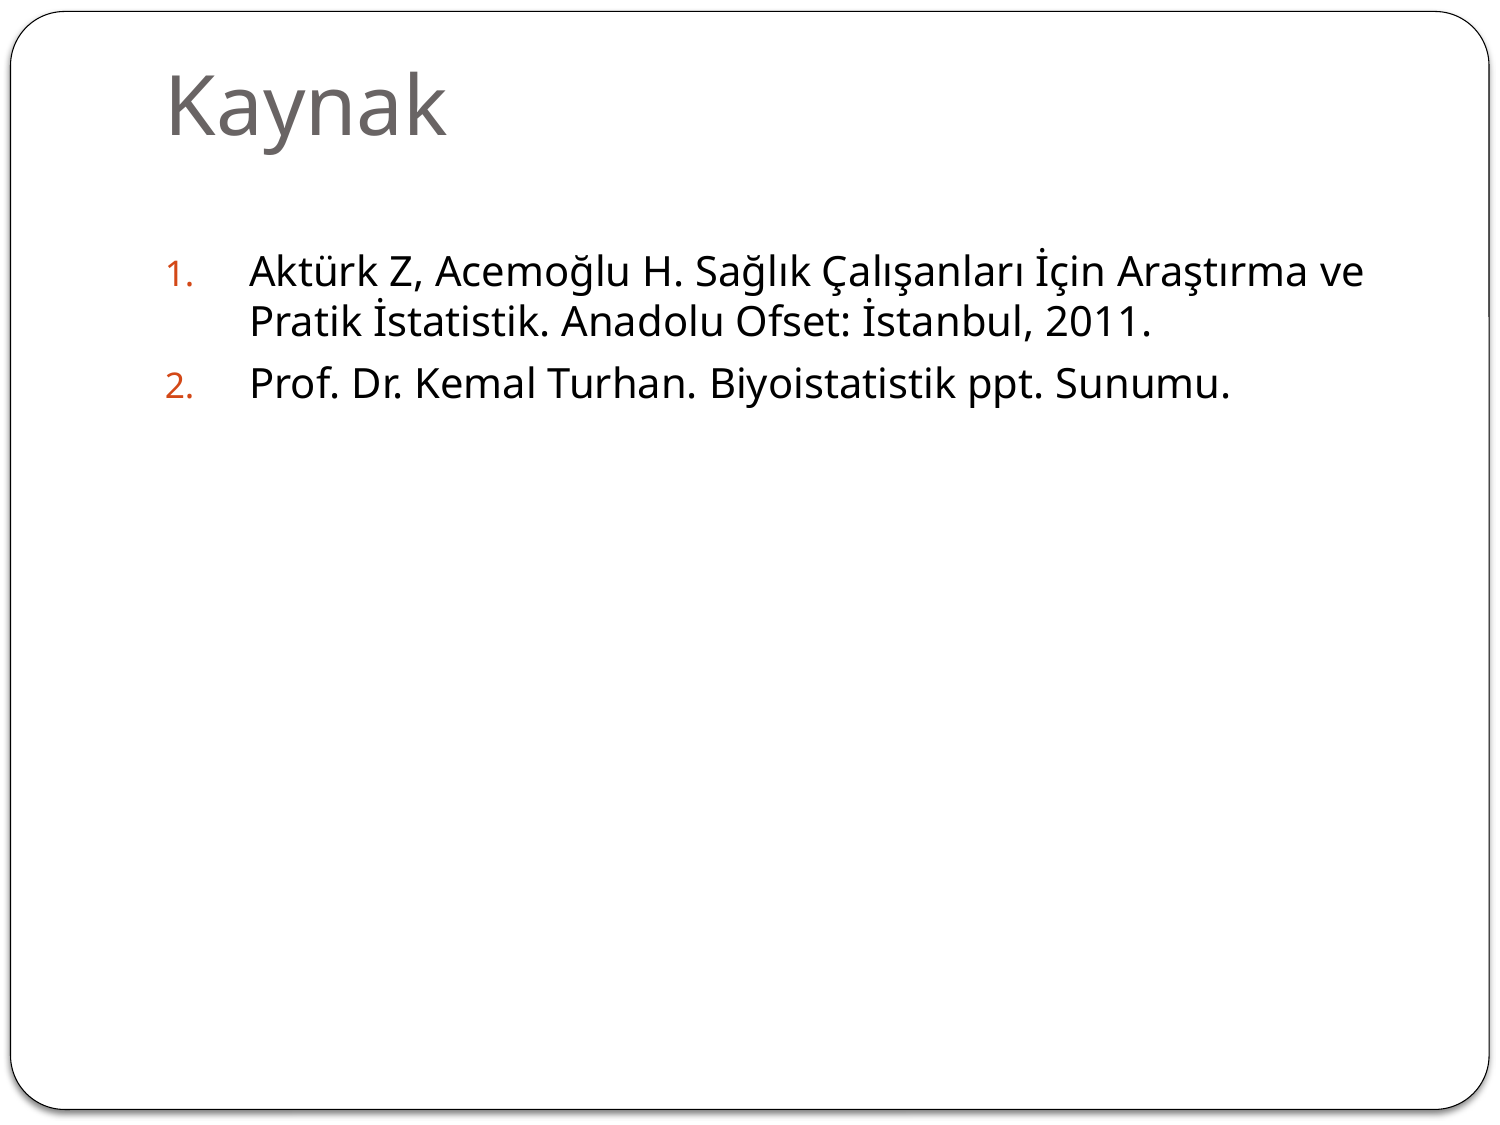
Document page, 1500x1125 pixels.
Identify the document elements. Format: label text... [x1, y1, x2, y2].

text_box Aktürk Z, Acemoğlu H. Sağlık Çalışanları İçin Araştırma ve Pratik İstatistik. Anadolu Ofset: İstanbul, 2011. Prof. Dr. Kemal Turhan. Biyoistatistik ppt. Sunumu. [149, 237, 1425, 988]
text_box Kaynak [149, 45, 1425, 233]
